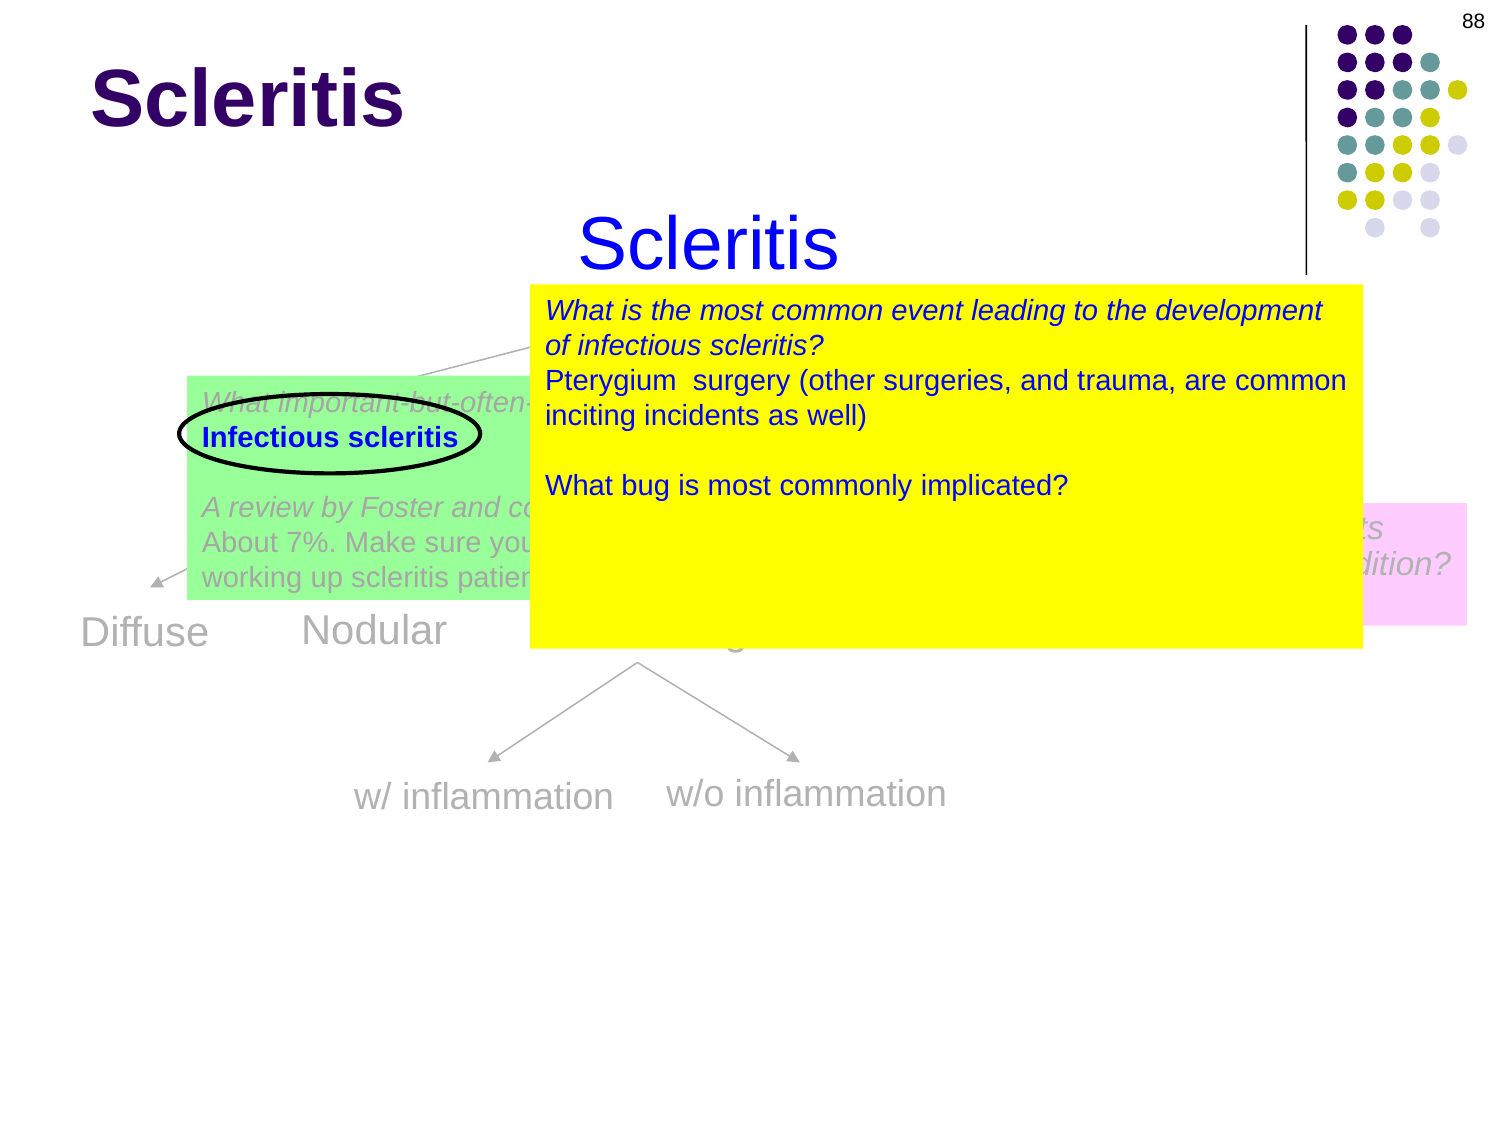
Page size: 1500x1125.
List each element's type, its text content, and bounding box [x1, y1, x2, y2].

text_box [637, 662, 800, 763]
text_box [150, 568, 187, 588]
text_box What proportion of scleritis patients have an identifiable systemic condition? About 1/2 [1364, 503, 1468, 626]
text_box Diffuse [65, 597, 225, 663]
title Scleritis [75, 12, 1313, 150]
text_box w/ inflammation [339, 764, 630, 825]
text_box Nodular [286, 601, 463, 661]
text_box [177, 391, 483, 476]
text_box Necrotizing [523, 601, 763, 661]
text_box [487, 662, 637, 763]
text_box w/o inflammation [651, 761, 962, 821]
text_box What is the most common event leading to the development of infectious scleritis? Pterygium surgery (other surgeries, and trauma, are common inciting incidents as well) What bug is most commonly implicated? Pseudomonas How should infectious scleritis be treated? With both antibiotics and surgical debridement [530, 284, 1364, 649]
text_box Scleritis [562, 187, 856, 284]
text_box What important-but-often-overlooked source of local scleritis has yet to be mentioned? Infectious scleritis A review by Foster and colleagues revealed what infection rate among scleritis pts? About 7%. Make sure you keep infectious processes in the back of your mind when working up scleritis patients! [187, 375, 530, 601]
slide_number 88 [1149, 0, 1500, 75]
